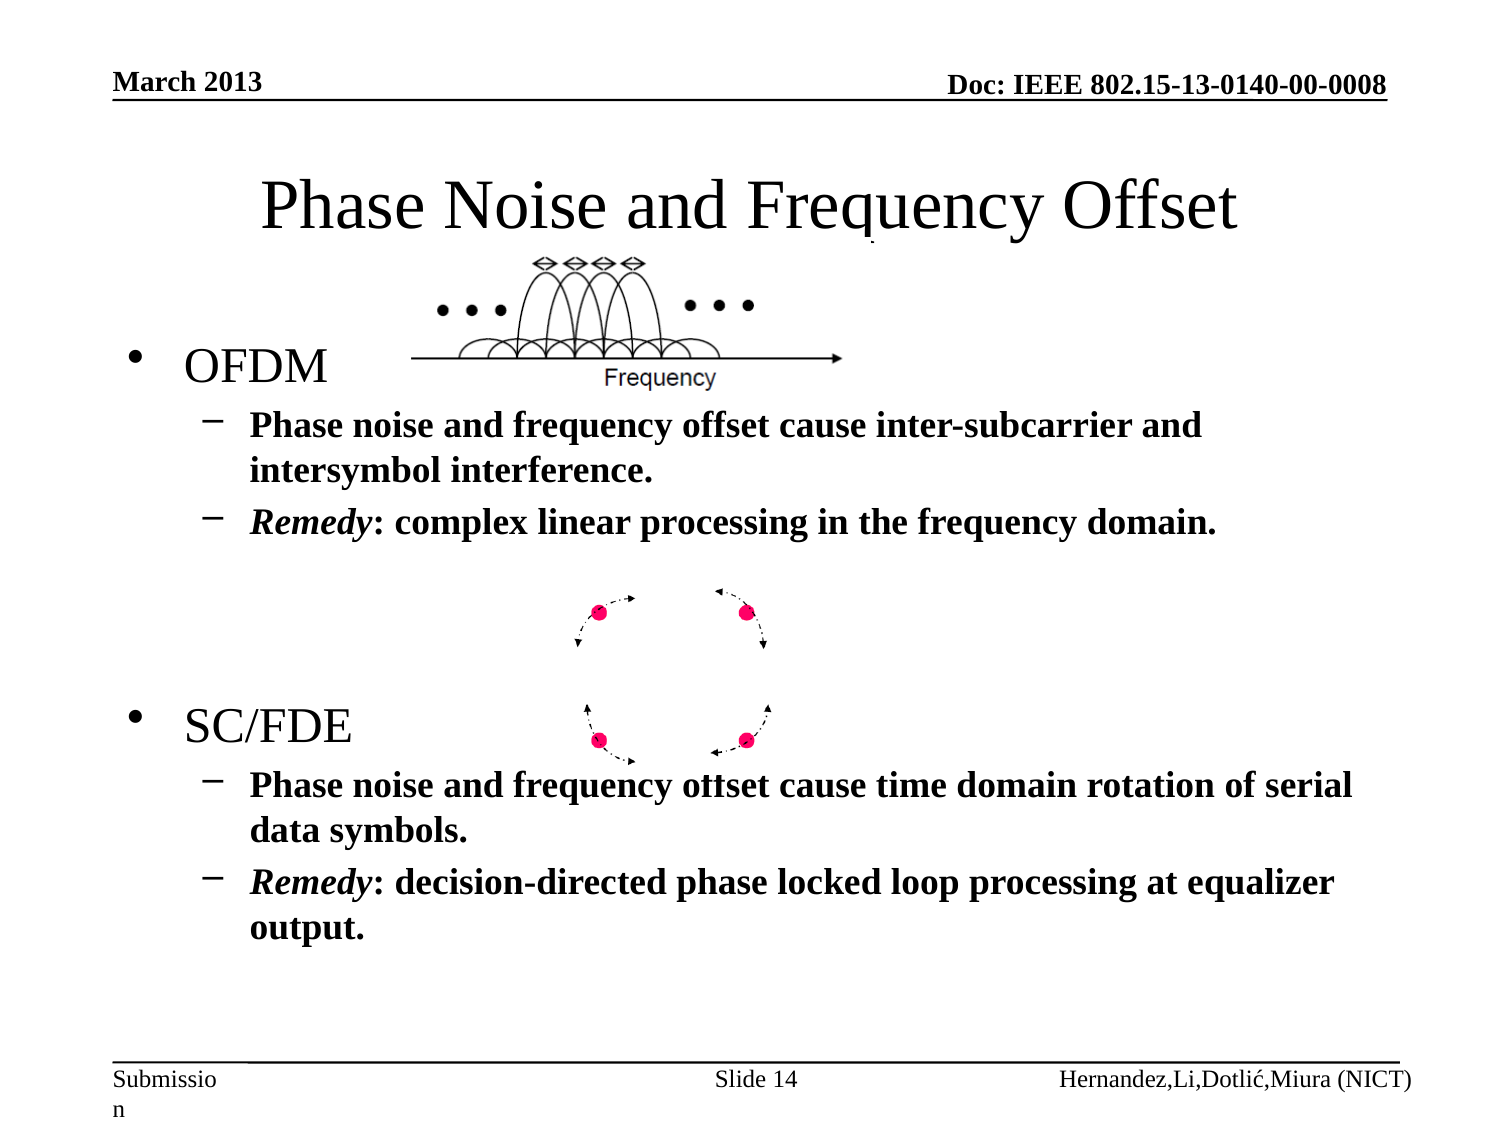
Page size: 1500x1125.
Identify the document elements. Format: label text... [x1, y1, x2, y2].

slide_number Slide 14 [711, 1061, 801, 1093]
footer Hernandez,Li,Dotlić,Miura (NICT) [899, 1061, 1413, 1093]
title Phase Noise and Frequency Offset [112, 112, 1388, 288]
picture [400, 237, 871, 406]
list OFDM Phase noise and frequency offset cause inter-subcarrier and intersymbol interference. Remedy: complex linear processing in the frequency domain. SC/FDE Phase noise and frequency offset cause time domain rotation of serial data symbols. Remedy: decision-directed phase locked loop processing at equalizer output. [112, 324, 1388, 1001]
picture [549, 574, 781, 776]
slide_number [112, 61, 376, 98]
